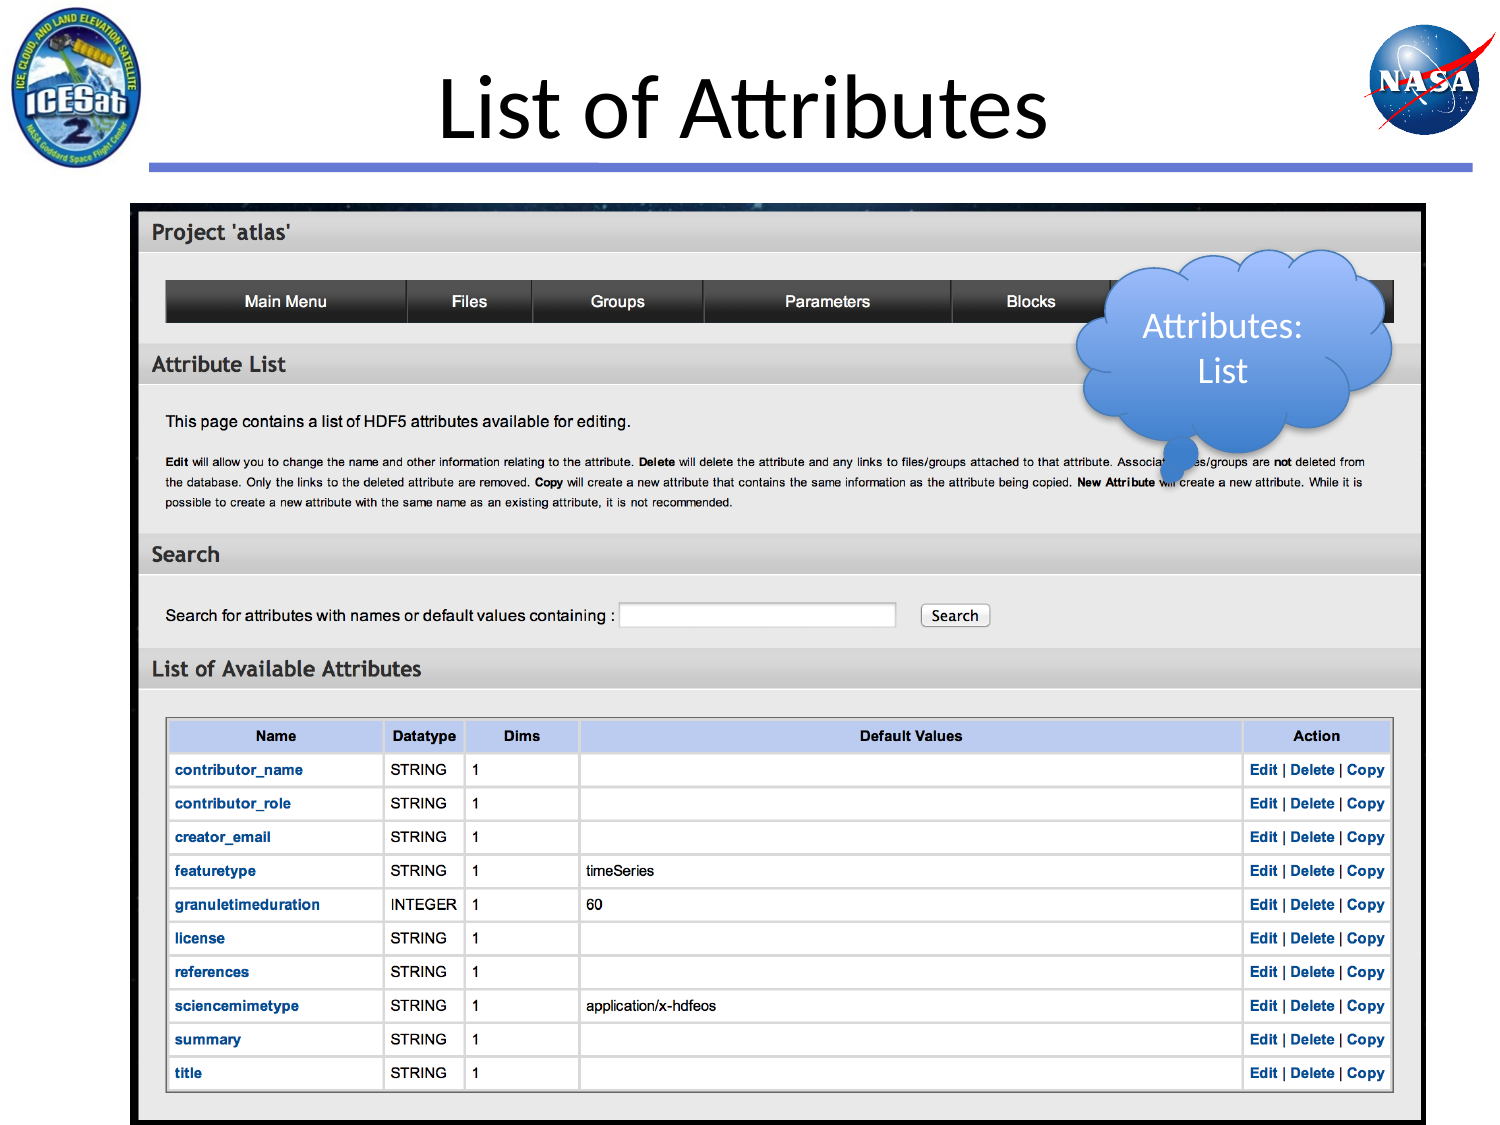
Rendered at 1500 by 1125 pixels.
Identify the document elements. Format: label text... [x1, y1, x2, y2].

picture [1359, 22, 1500, 137]
picture [130, 203, 1426, 1125]
picture [3, 1, 149, 178]
title List of Attributes [148, 7, 1340, 196]
